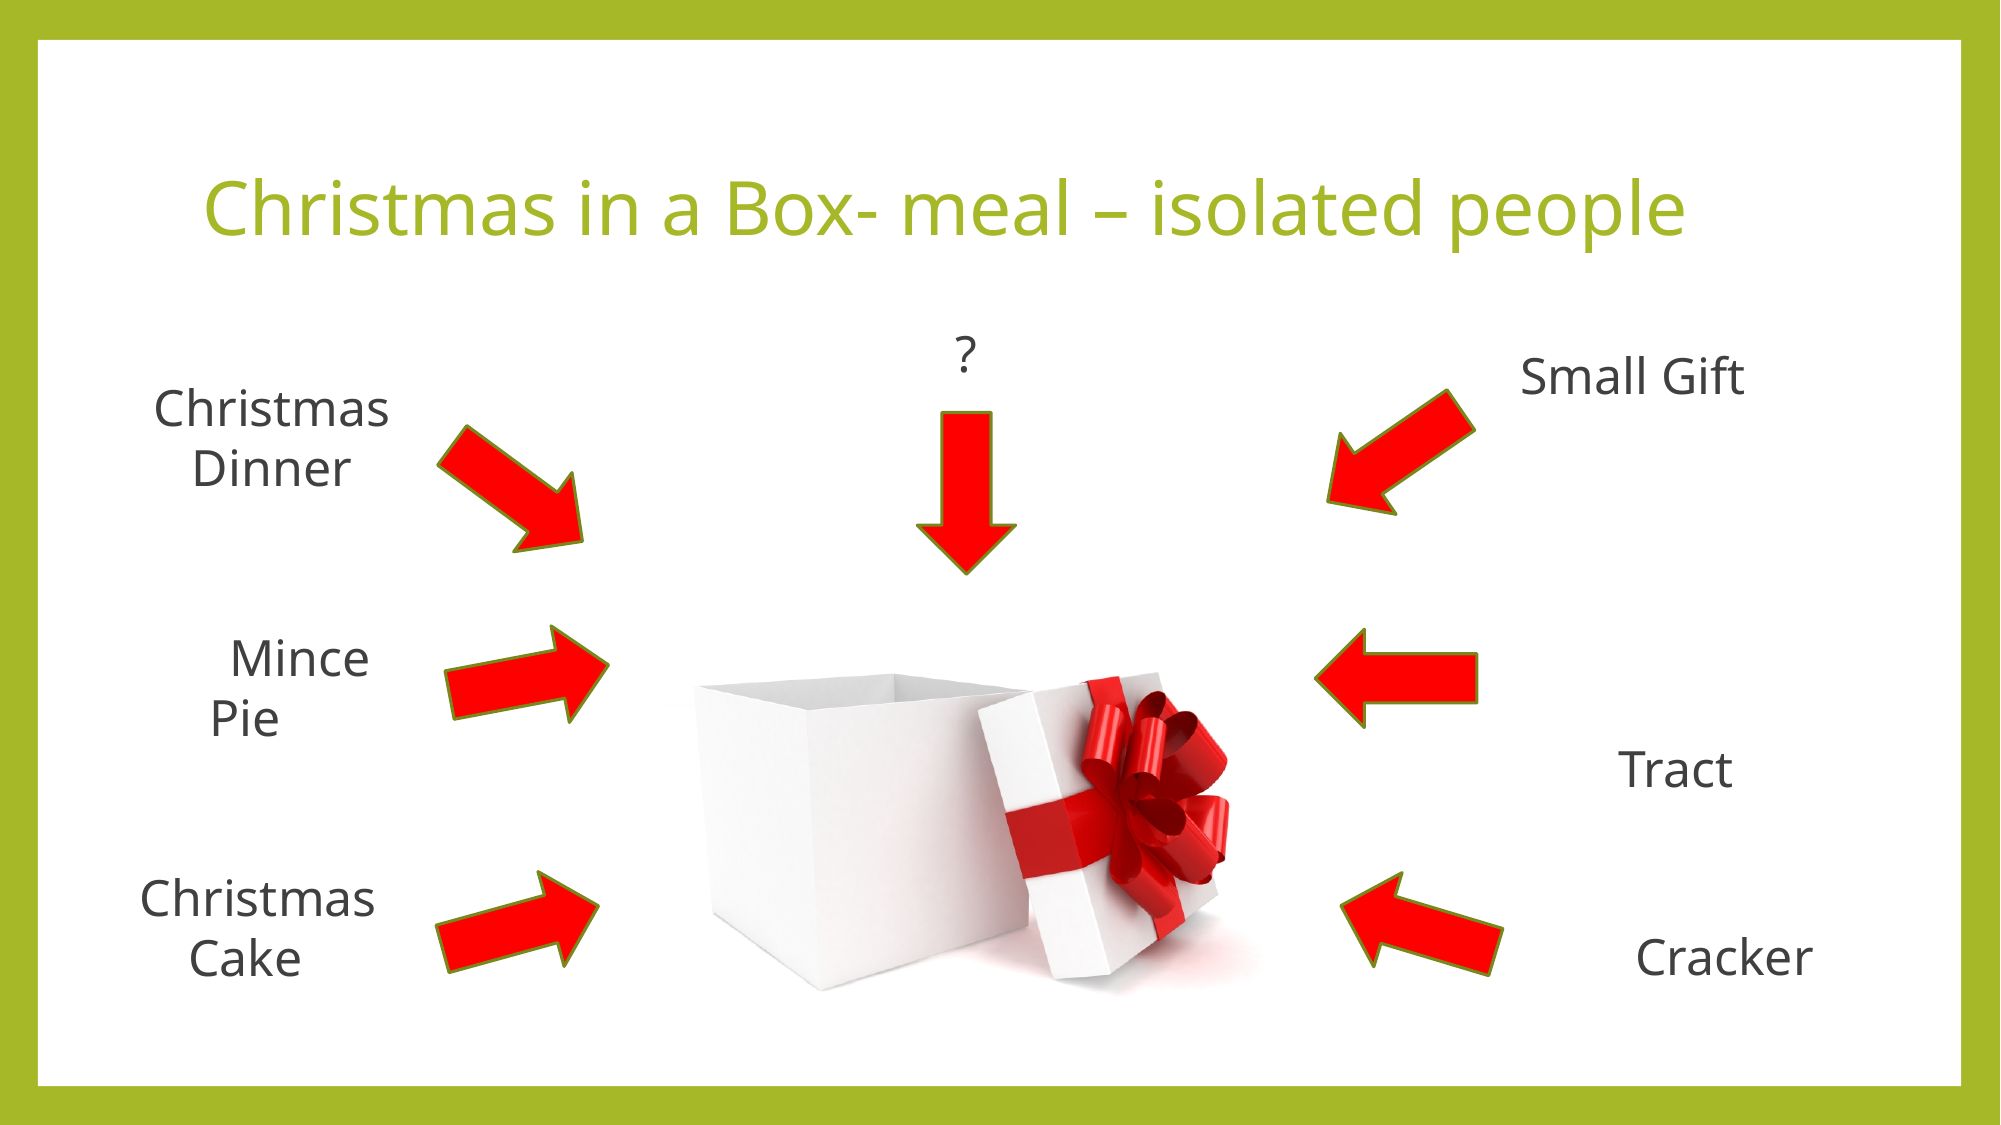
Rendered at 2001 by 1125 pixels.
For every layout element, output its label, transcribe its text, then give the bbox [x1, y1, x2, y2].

text_box Deconstructed Cracker [1523, 858, 1882, 994]
text_box [434, 870, 600, 975]
text_box [1314, 627, 1479, 729]
picture [663, 595, 1270, 1050]
text_box A Christmas “Tract” [1523, 610, 1829, 805]
text_box [915, 410, 1018, 576]
title Christmas in a Box- meal – isolated people [187, 99, 1808, 323]
text_box A DeMince Pie Christmas Cake coration [65, 619, 425, 1054]
text_box [436, 424, 584, 554]
text_box [1339, 871, 1505, 978]
text_box Small Gift [1480, 337, 1786, 412]
text_box Christmas Dinner [119, 369, 425, 505]
text_box [1326, 388, 1477, 516]
text_box [443, 624, 610, 724]
text_box ? [813, 315, 1119, 390]
